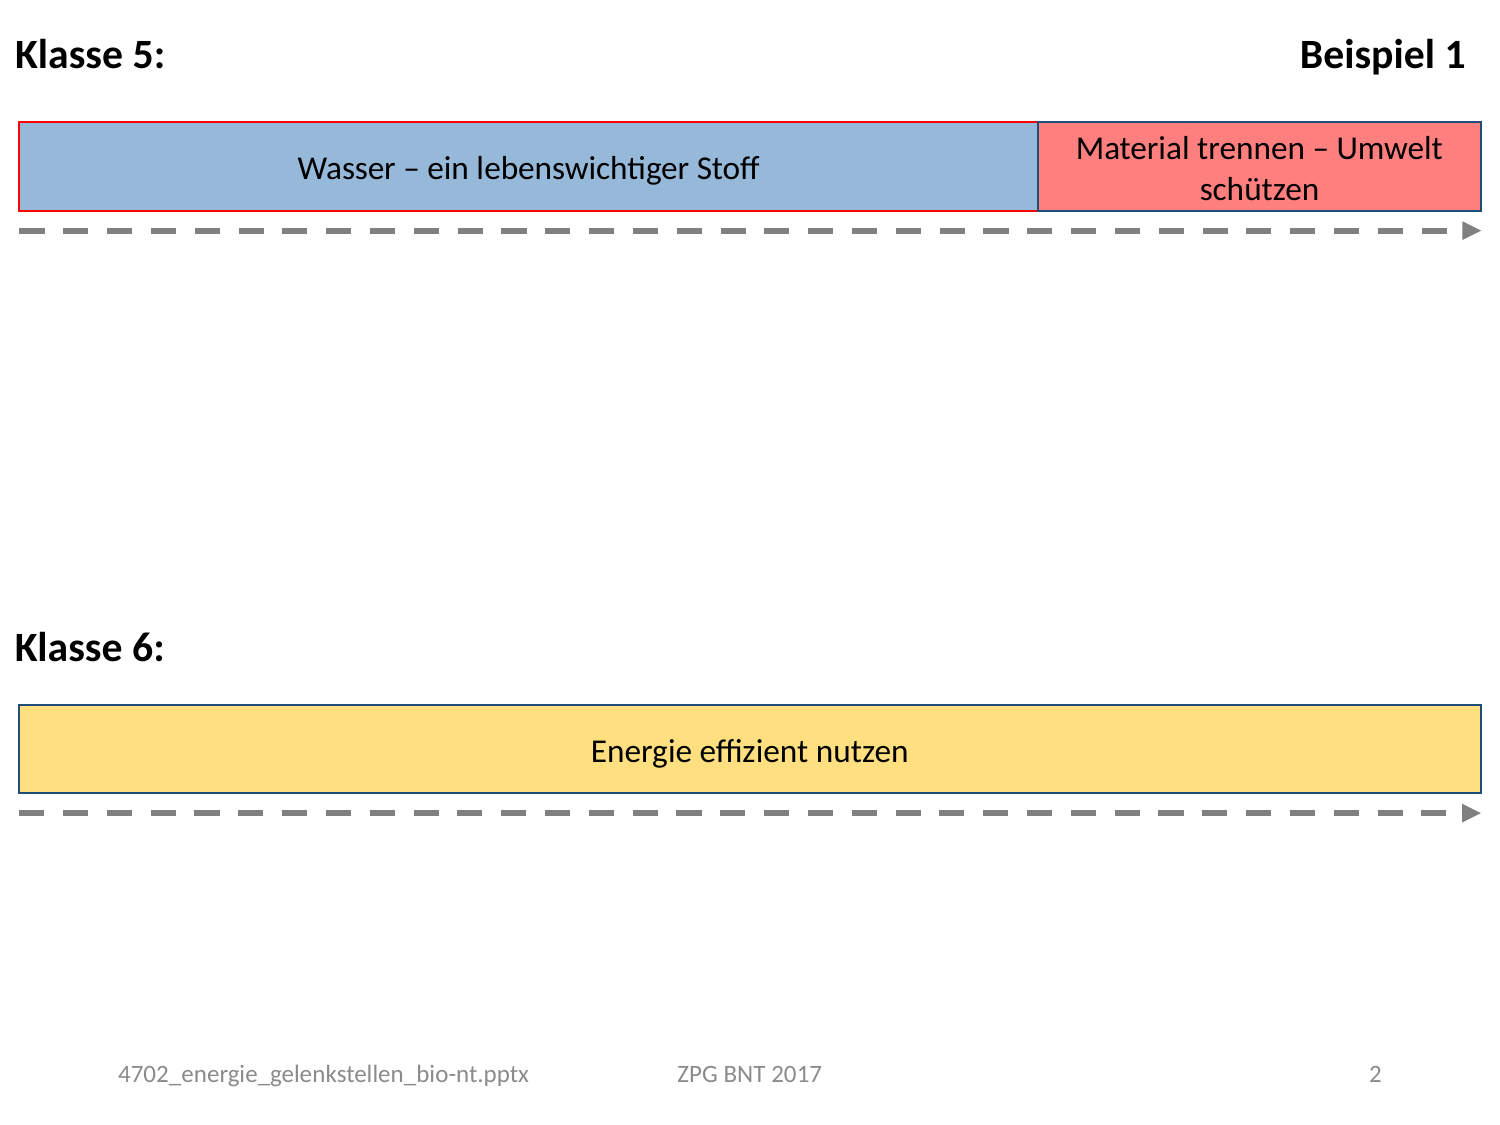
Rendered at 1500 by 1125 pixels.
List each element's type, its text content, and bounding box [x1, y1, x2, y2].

text_box Material trennen – Umwelt schützen [1038, 122, 1482, 211]
text_box Beispiel 1 [1279, 19, 1481, 85]
text_box Klasse 5: [0, 19, 207, 85]
footer ZPG BNT 2017 [496, 1042, 1004, 1103]
slide_number 4702_energie_gelenkstellen_bio-nt.pptx [103, 1042, 496, 1103]
slide_number 2 [1059, 1042, 1397, 1103]
text_box Energie effizient nutzen [19, 704, 1481, 794]
text_box Klasse 6: [0, 612, 211, 678]
text_box Wasser – ein lebenswichtiger Stoff [19, 122, 1038, 211]
